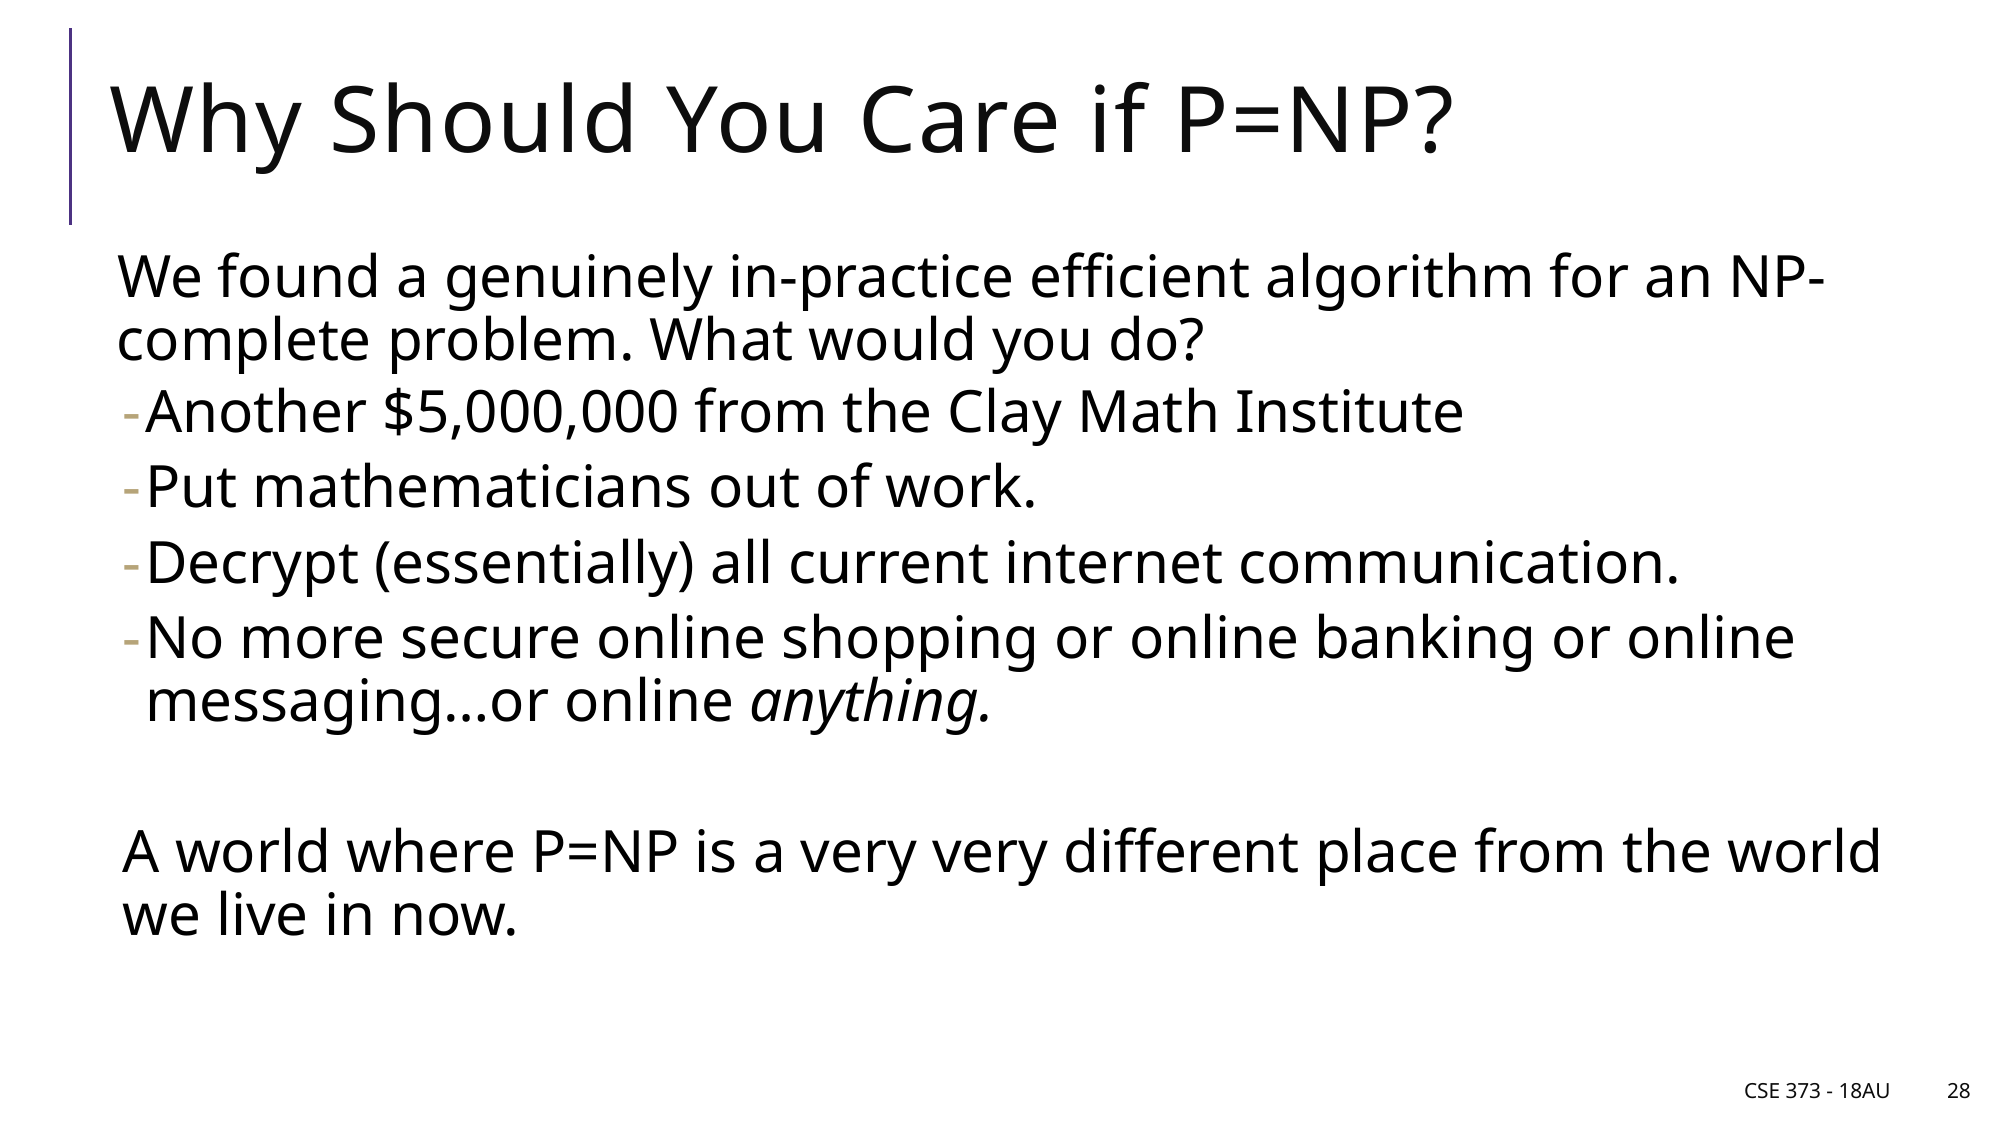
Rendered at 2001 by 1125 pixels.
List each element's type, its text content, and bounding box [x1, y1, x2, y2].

title Why Should You Care if P=NP? [94, 43, 1930, 210]
slide_number 28 [1916, 1069, 1986, 1115]
list We found a genuinely in-practice efficient algorithm for an NP-complete problem. What would you do? Another $5,000,000 from the Clay Math Institute Put mathematicians out of work. Decrypt (essentially) all current internet communication. No more secure online shopping or online banking or online messaging…or online anything. A world where P=NP is a very very different place from the world we live in now. [94, 240, 1930, 1035]
footer CSE 373 - 18AU [937, 1069, 1906, 1115]
